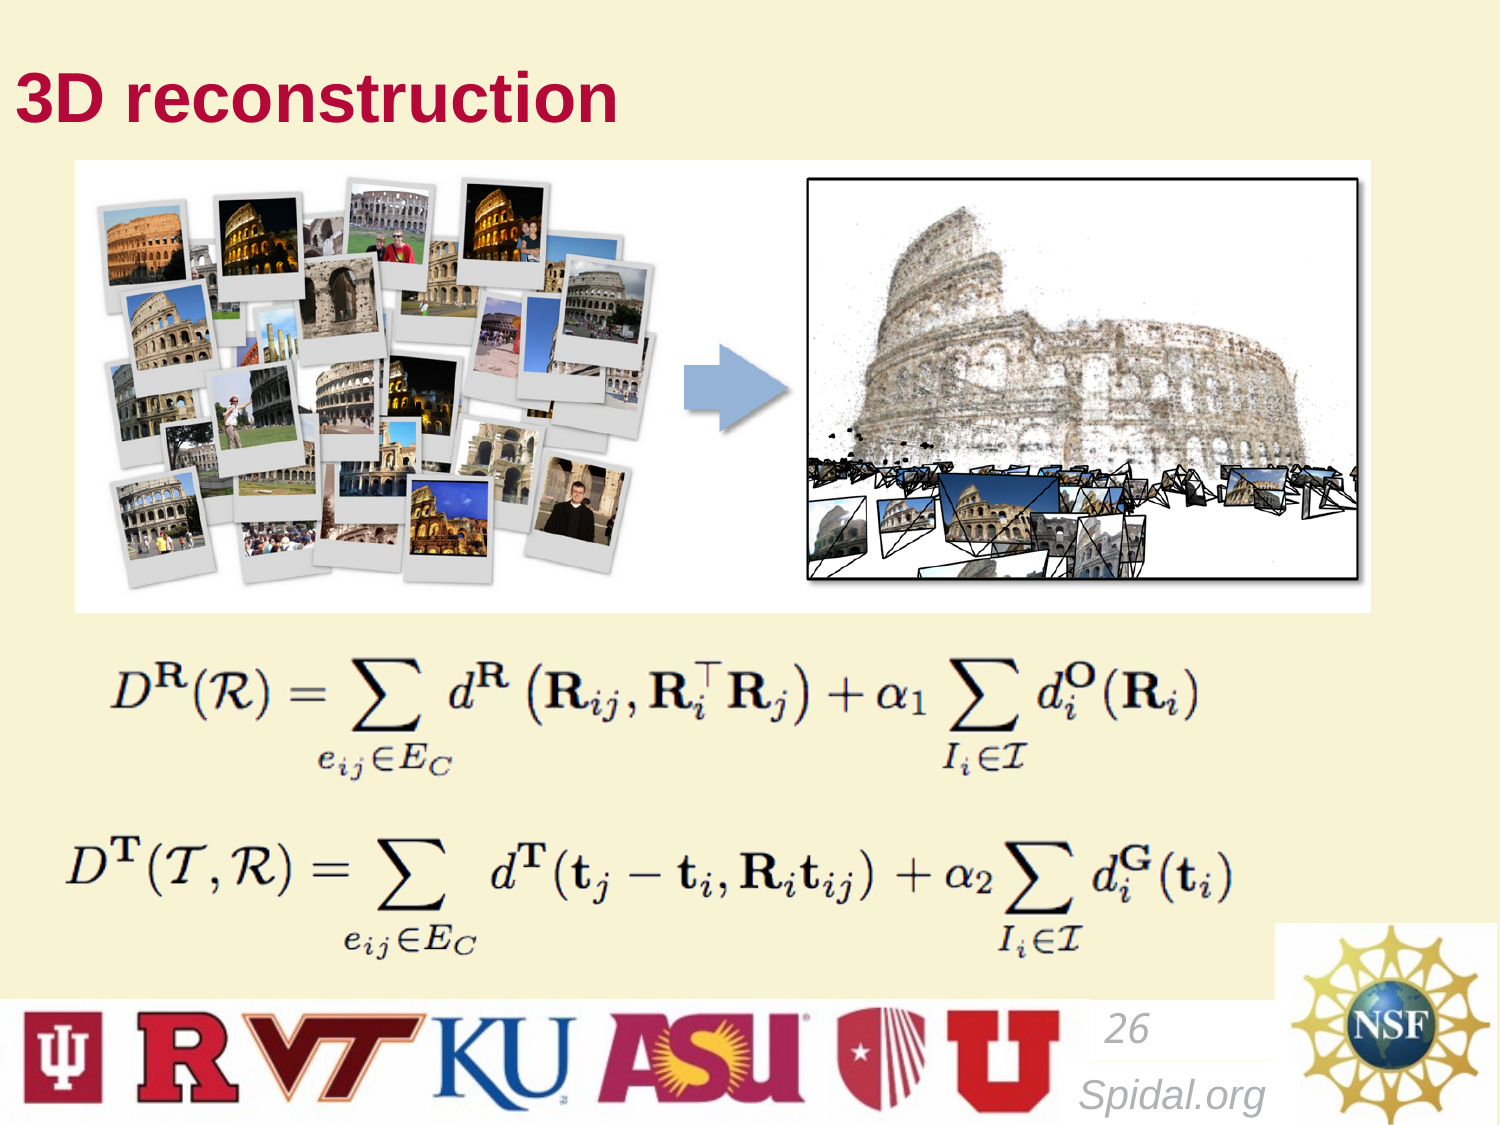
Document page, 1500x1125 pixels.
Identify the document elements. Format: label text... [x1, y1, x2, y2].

picture [99, 637, 1200, 784]
picture [0, 999, 1089, 1125]
picture [1275, 923, 1497, 1125]
picture [74, 160, 1371, 613]
title 3D reconstruction [0, 0, 1497, 188]
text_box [36, 813, 1247, 970]
